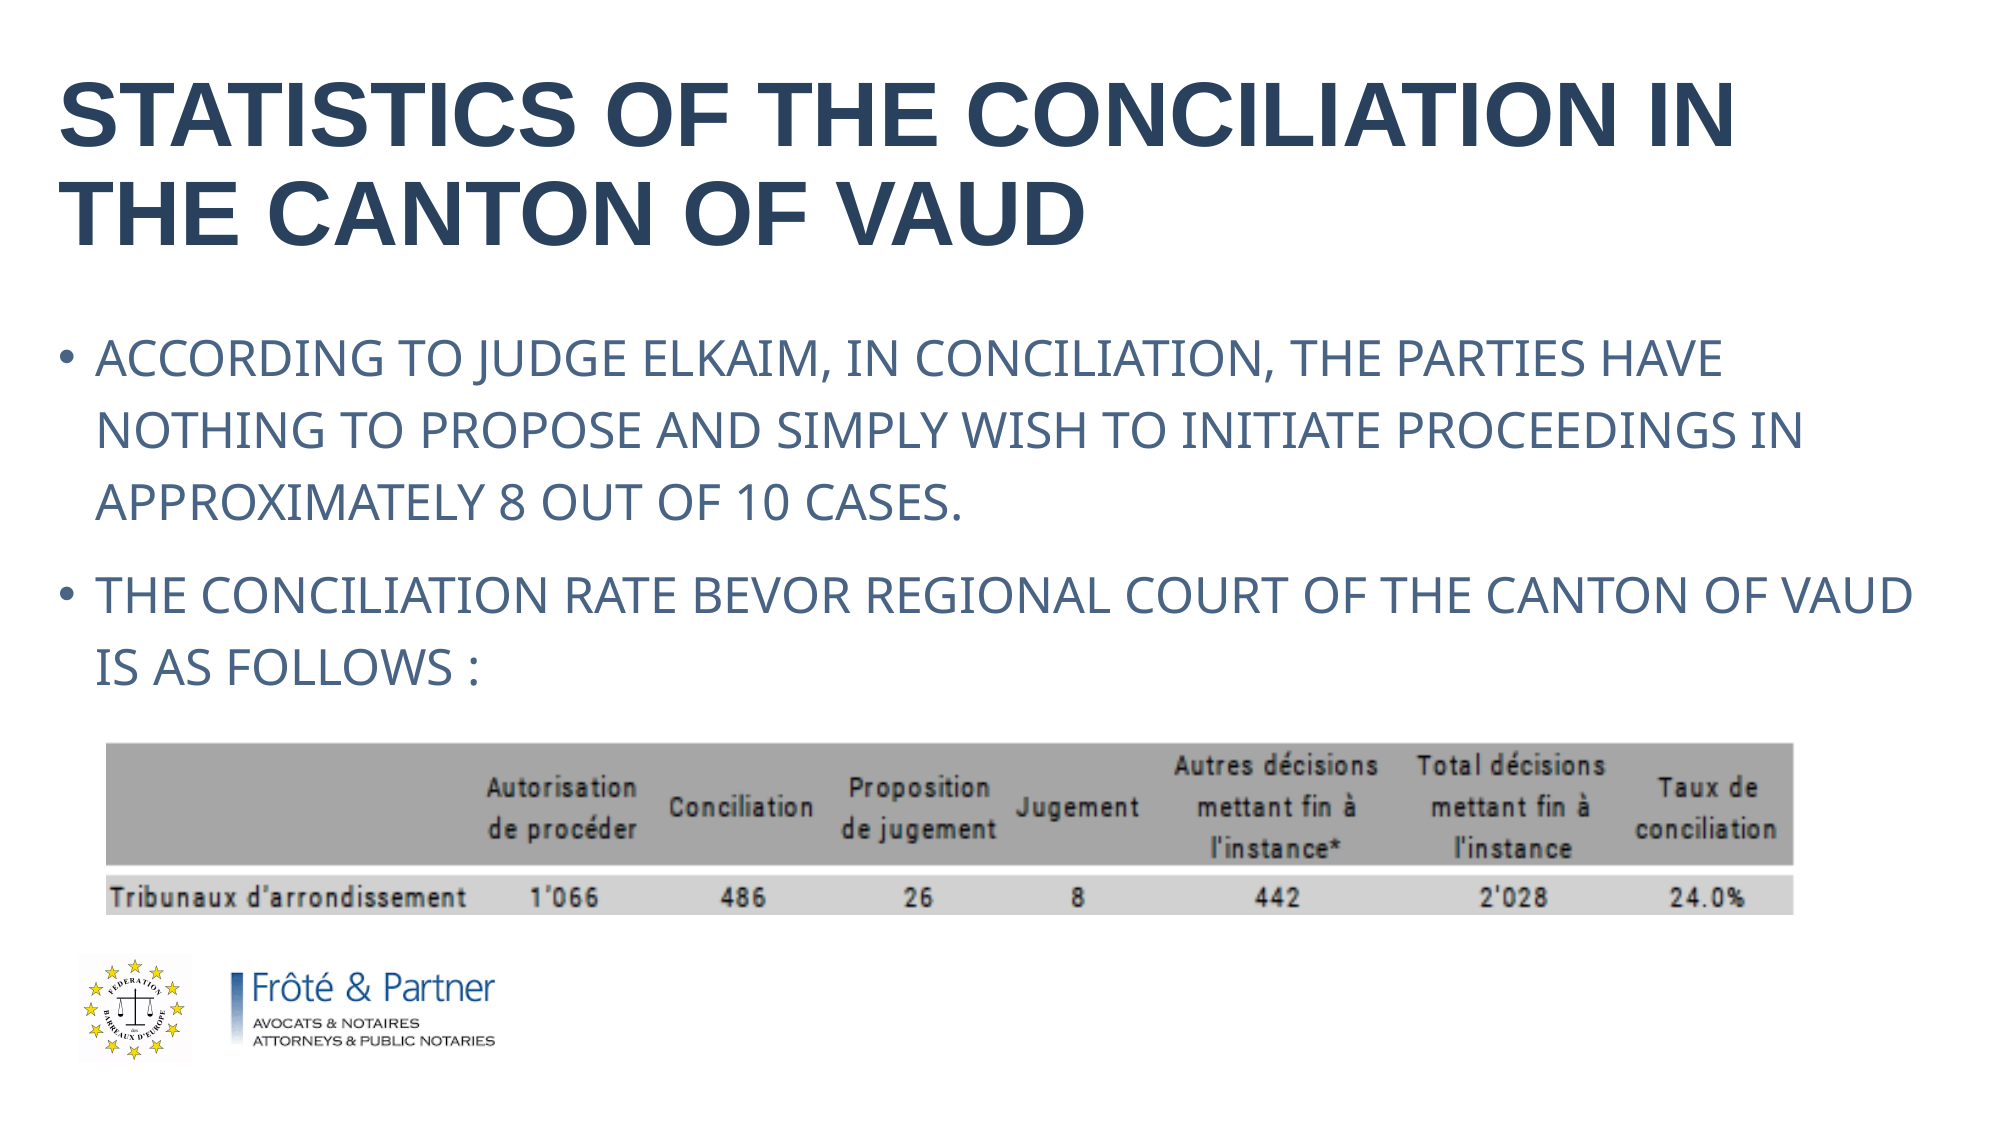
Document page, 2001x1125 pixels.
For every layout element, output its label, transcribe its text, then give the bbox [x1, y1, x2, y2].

picture [79, 954, 192, 1063]
list ACCORDING TO JUDGE ELKAIM, IN CONCILIATION, THE PARTIES HAVE NOTHING TO PROPOSE AND SIMPLY WISH TO INITIATE PROCEEDINGS IN APPROXIMATELY 8 OUT OF 10 CASES. THE CONCILIATION RATE BEVOR REGIONAL COURT OF THE CANTON OF VAUD IS AS FOLLOWS : [43, 307, 1942, 942]
picture [106, 739, 1799, 1063]
title STATISTICS OF THE CONCILIATION IN THE CANTON OF VAUD [43, 36, 1942, 273]
